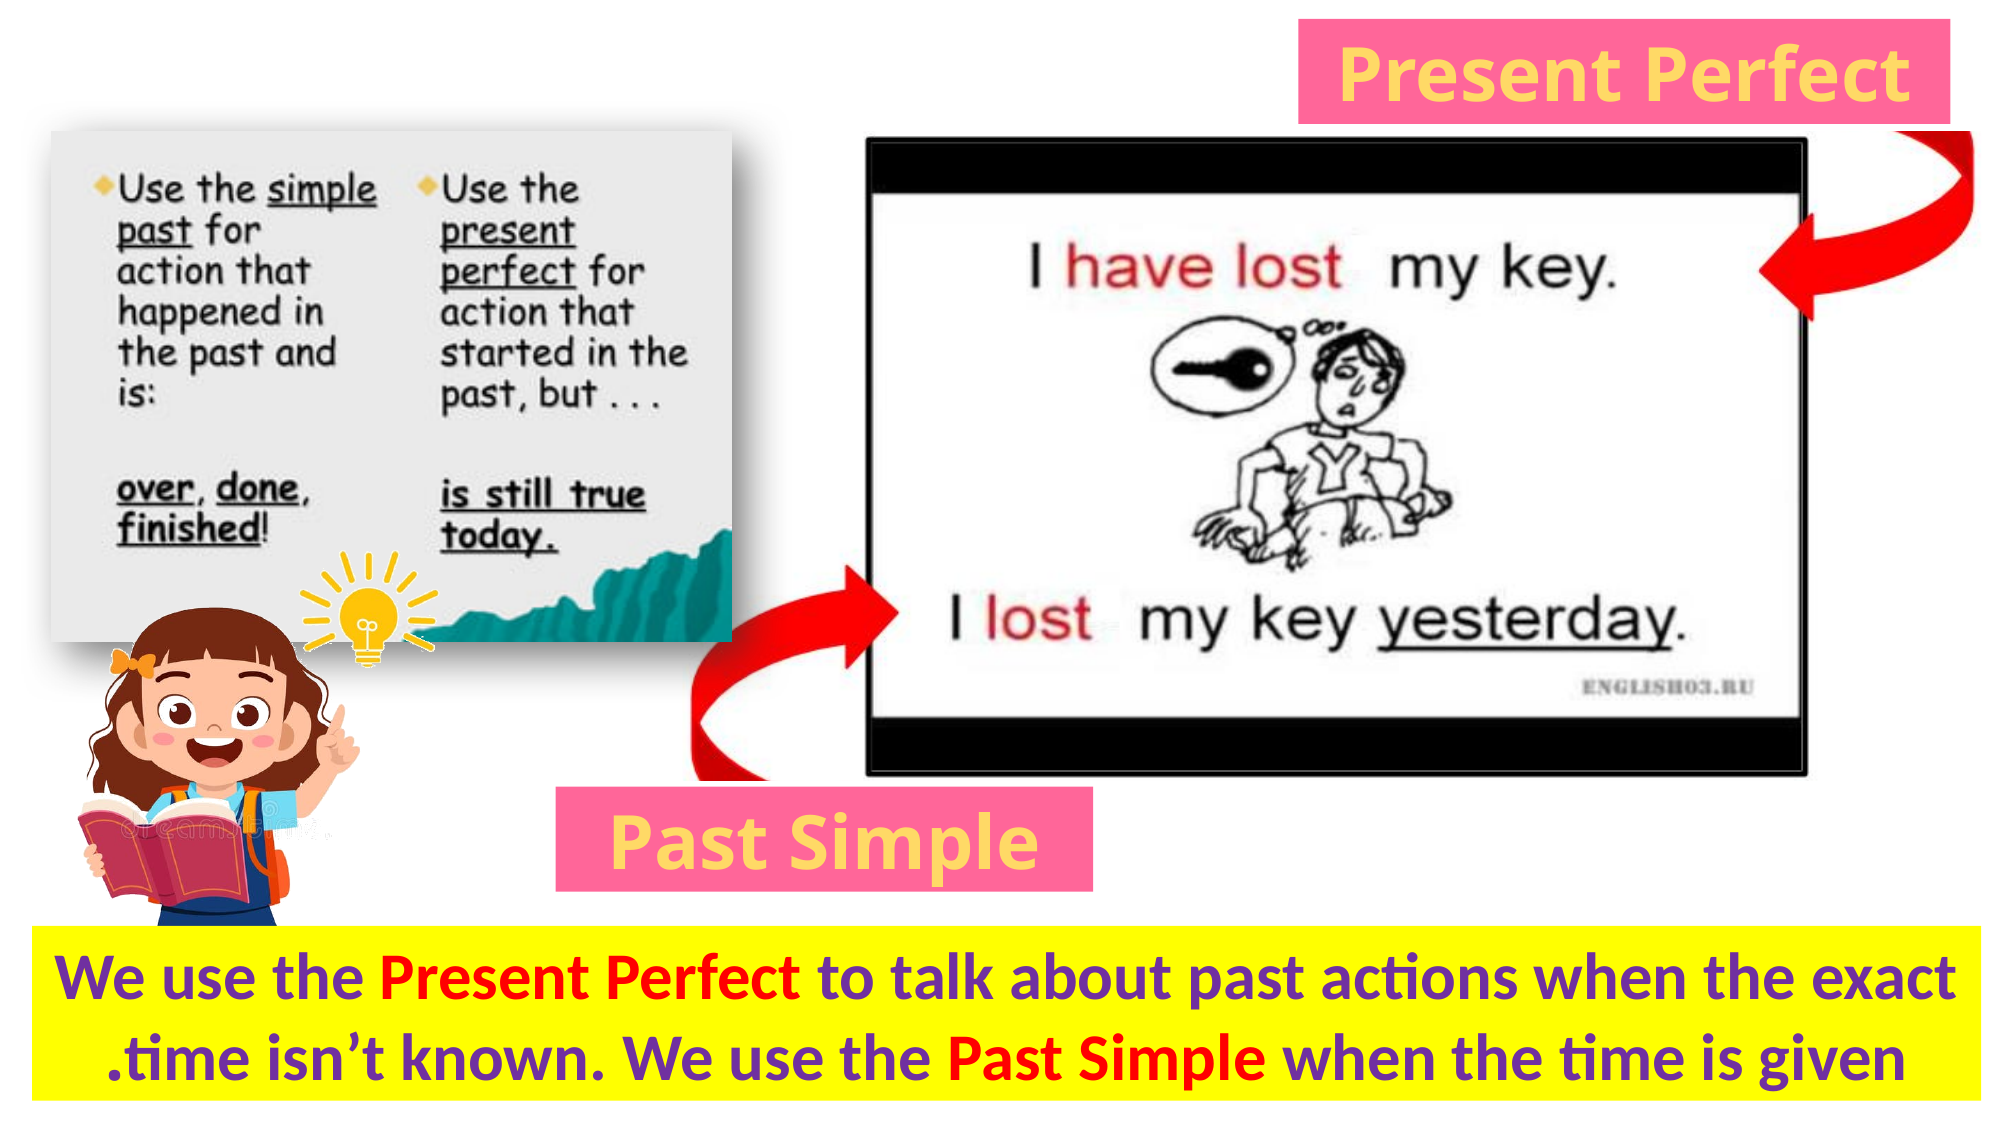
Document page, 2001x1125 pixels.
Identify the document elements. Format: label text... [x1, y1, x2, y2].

text_box We use the Present Perfect to talk about past actions when the exact time isn’t known. We use the Past Simple when the time is given. [504, 925, 1982, 1101]
text_box Present Perfect [1298, 18, 1951, 124]
text_box Past Simple [555, 786, 1094, 892]
picture [0, 131, 1982, 1125]
